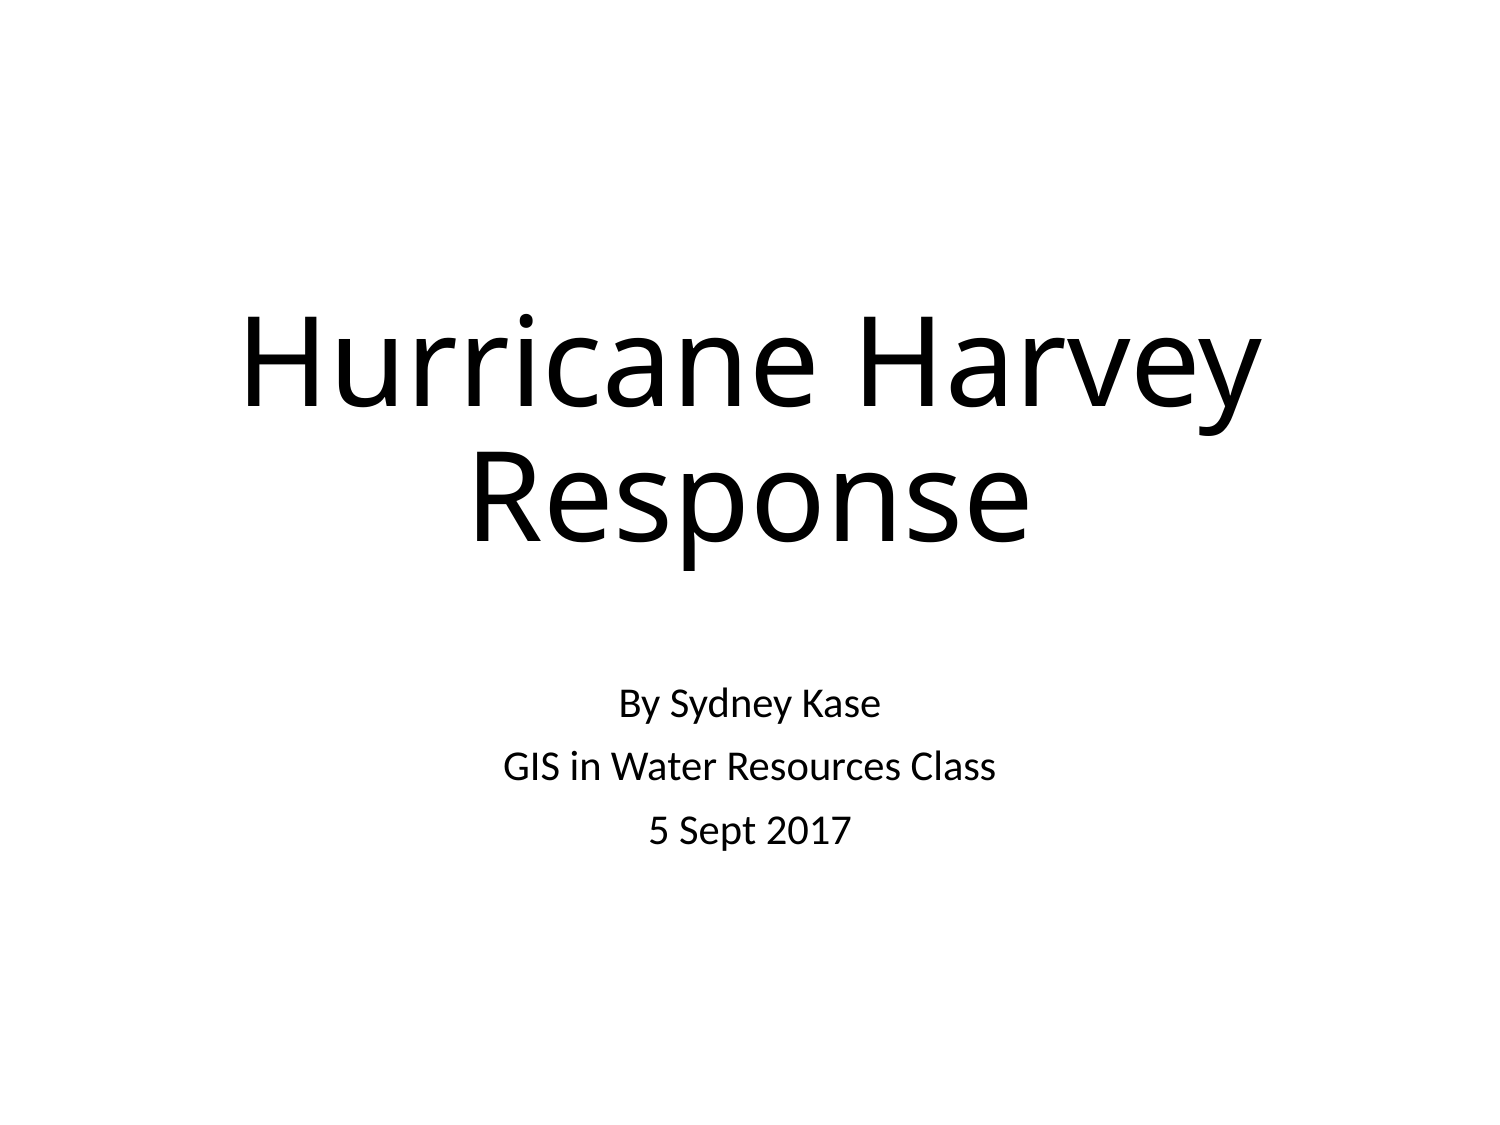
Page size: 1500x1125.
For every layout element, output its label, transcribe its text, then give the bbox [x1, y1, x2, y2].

subtitle By Sydney Kase GIS in Water Resources Class 5 Sept 2017 [187, 673, 1313, 863]
title Hurricane Harvey Response [112, 184, 1388, 576]
